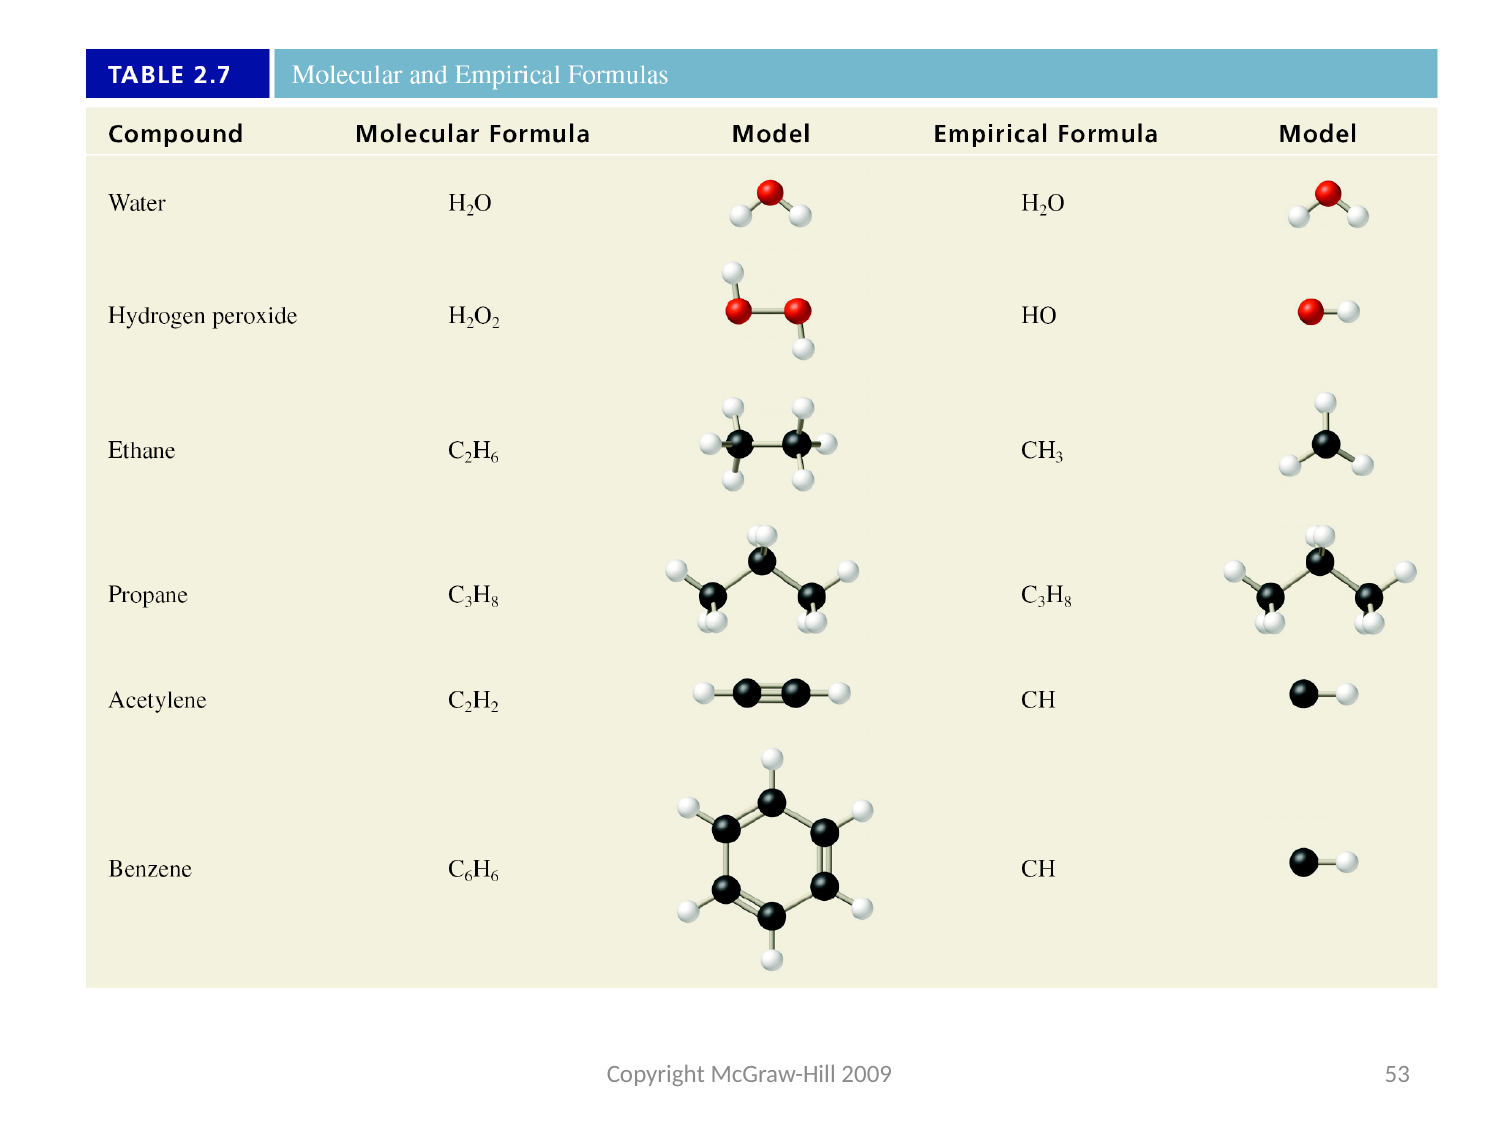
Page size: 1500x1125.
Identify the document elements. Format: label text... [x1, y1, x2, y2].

picture [85, 47, 1438, 988]
footer Copyright McGraw-Hill 2009 [512, 1042, 988, 1103]
slide_number 53 [1074, 1042, 1425, 1103]
